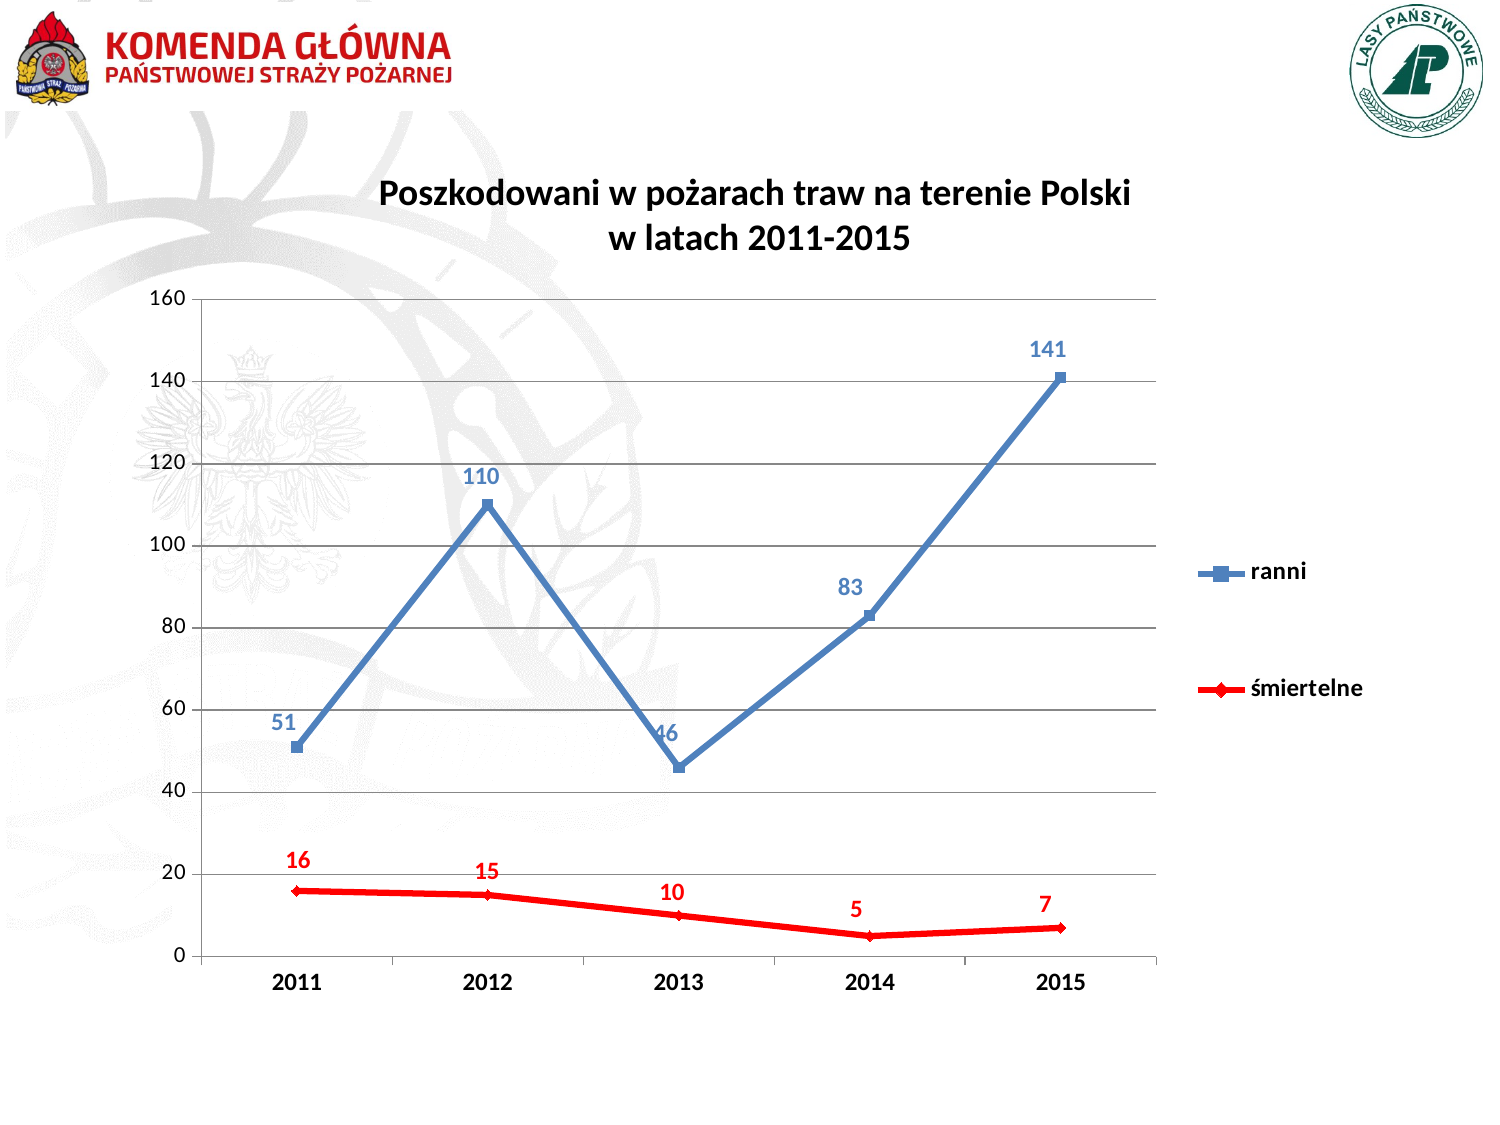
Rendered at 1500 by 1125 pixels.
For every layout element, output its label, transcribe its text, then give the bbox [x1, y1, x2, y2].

picture [5, 0, 888, 1125]
text_box Poszkodowani w pożarach traw na terenie Polski w latach 2011-2015 [893, 160, 1500, 273]
picture [1348, 3, 1483, 138]
chart [123, 272, 1377, 1012]
